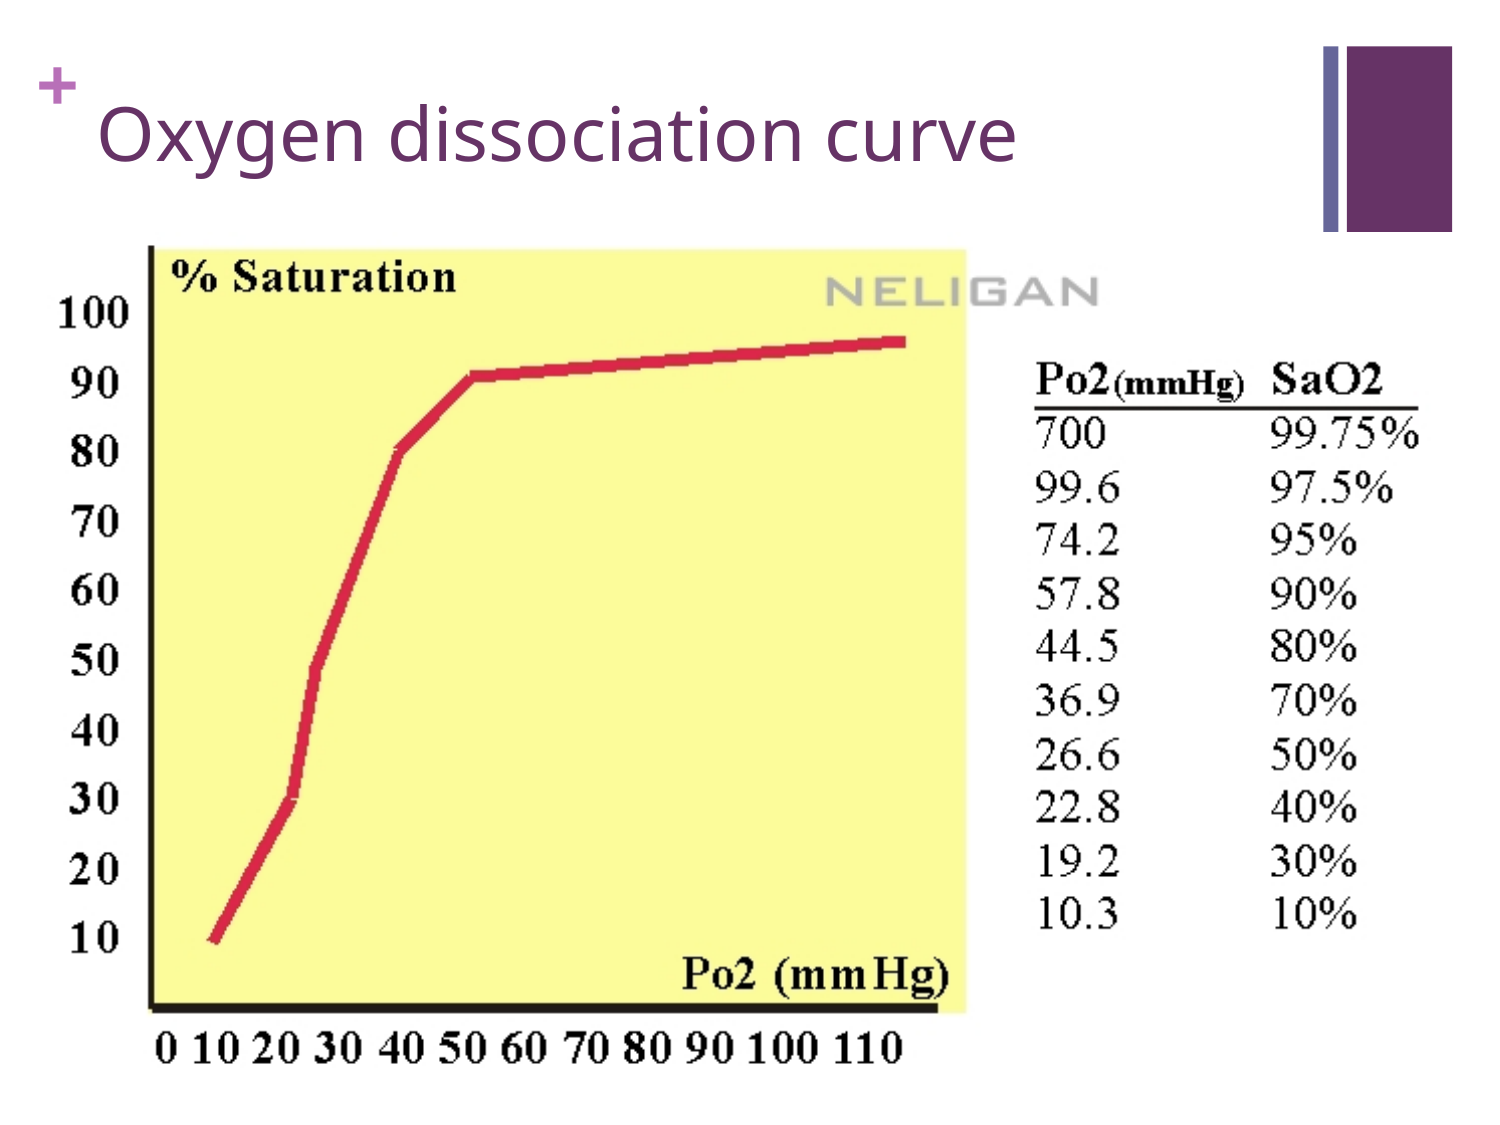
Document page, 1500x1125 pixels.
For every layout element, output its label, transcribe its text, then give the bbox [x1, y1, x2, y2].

picture [15, 232, 1461, 1089]
title Oxygen dissociation curve [81, 79, 1322, 229]
